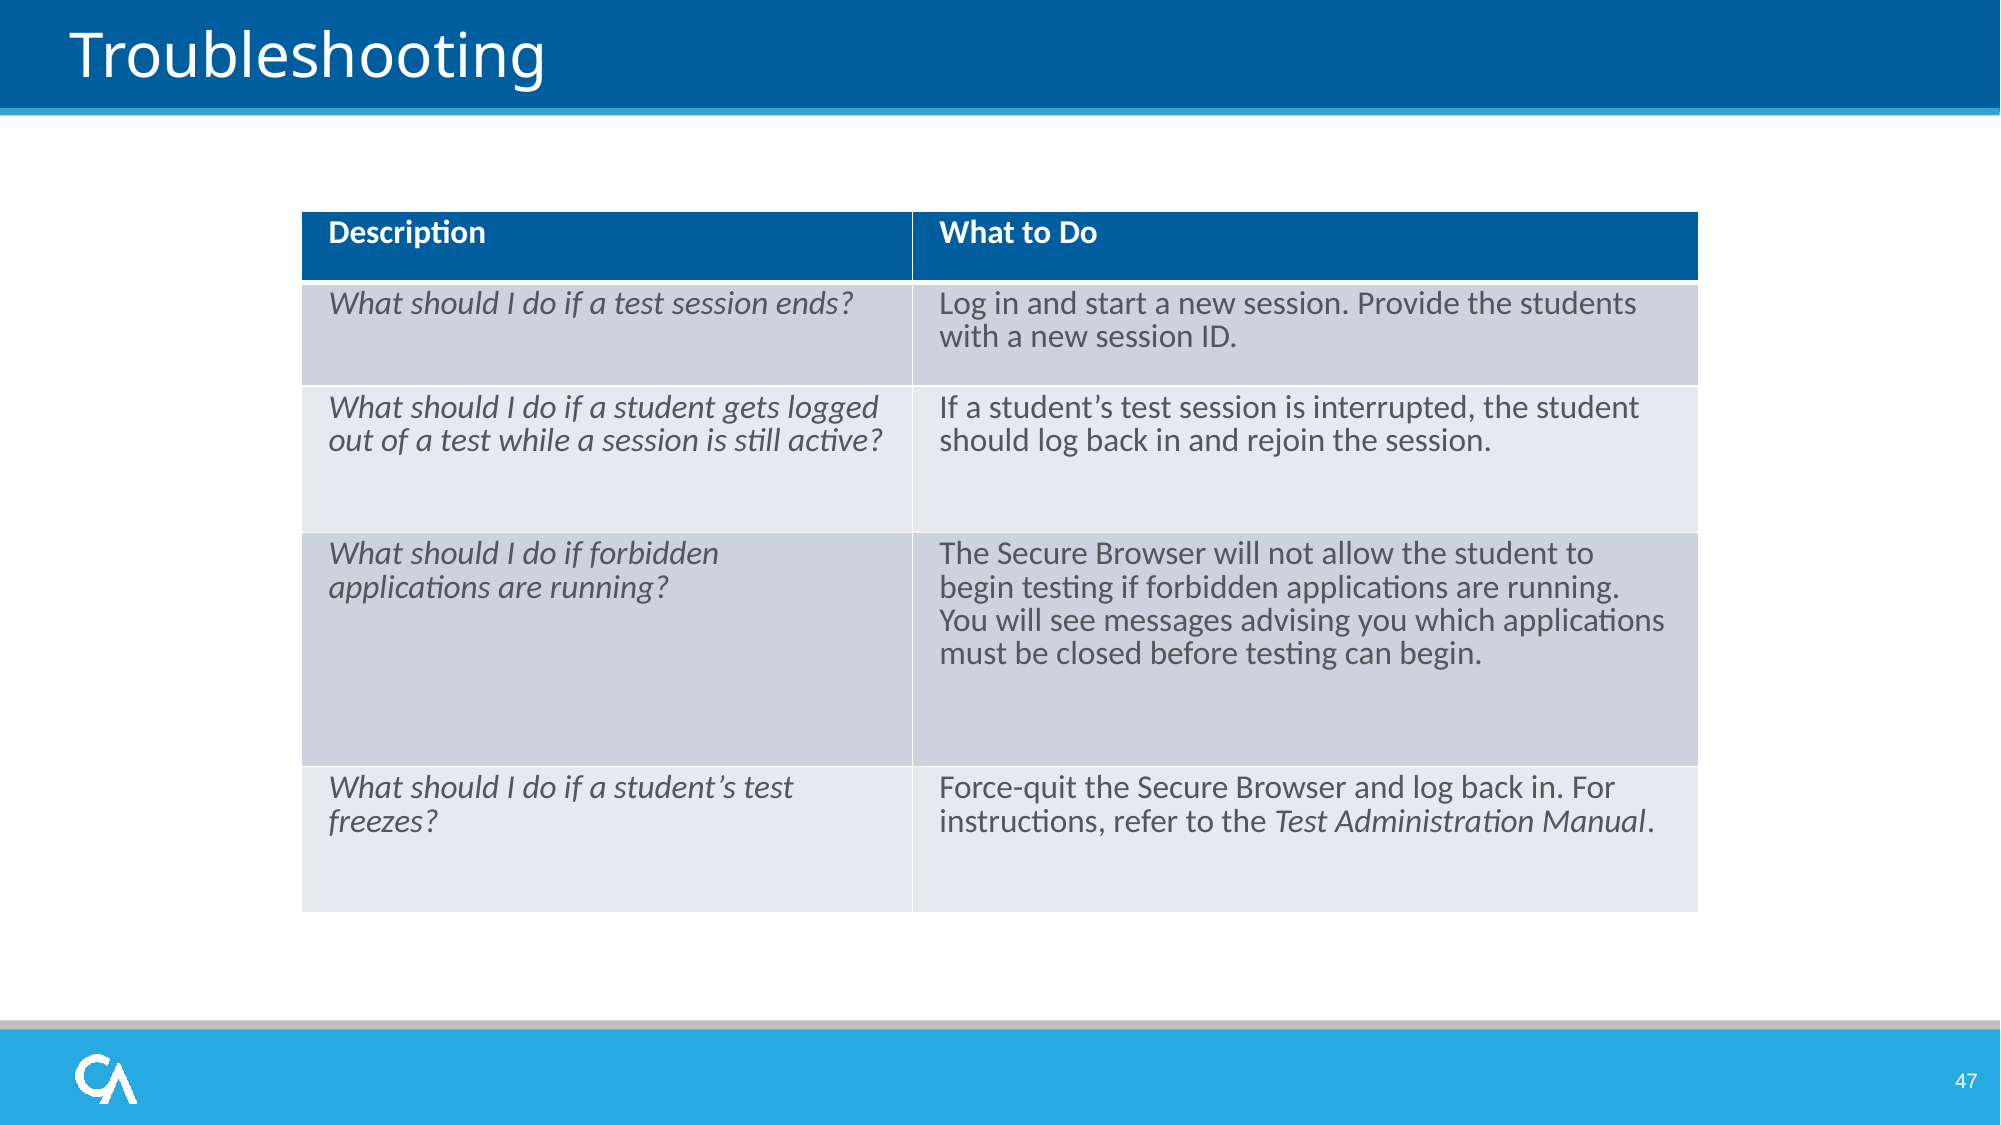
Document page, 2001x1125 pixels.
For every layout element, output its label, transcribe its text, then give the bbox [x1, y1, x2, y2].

table_cell Log in and start a new session. Provide the students with a new session ID. [913, 285, 1698, 385]
table_cell What should I do if a student gets logged out of a test while a session is still active? [302, 387, 912, 532]
table_header Description [302, 212, 912, 280]
table_cell Force-quit the Secure Browser and log back in. For instructions, refer to the Test Administration Manual. [913, 767, 1698, 912]
slide_number 47 [1877, 1057, 1993, 1103]
table_cell If a student’s test session is interrupted, the student should log back in and rejoin the session. [913, 387, 1698, 532]
table_cell What should I do if a test session ends? [302, 285, 912, 385]
table_cell What should I do if a student’s test freezes? [302, 767, 912, 912]
table_cell What should I do if forbidden applications are running? [302, 533, 912, 766]
table_cell The Secure Browser will not allow the student to begin testing if forbidden applications are running. You will see messages advising you which applications must be closed before testing can begin. [913, 533, 1698, 766]
table_header What to Do [913, 212, 1698, 280]
picture [75, 1054, 138, 1104]
title Troubleshooting [69, 10, 1878, 96]
